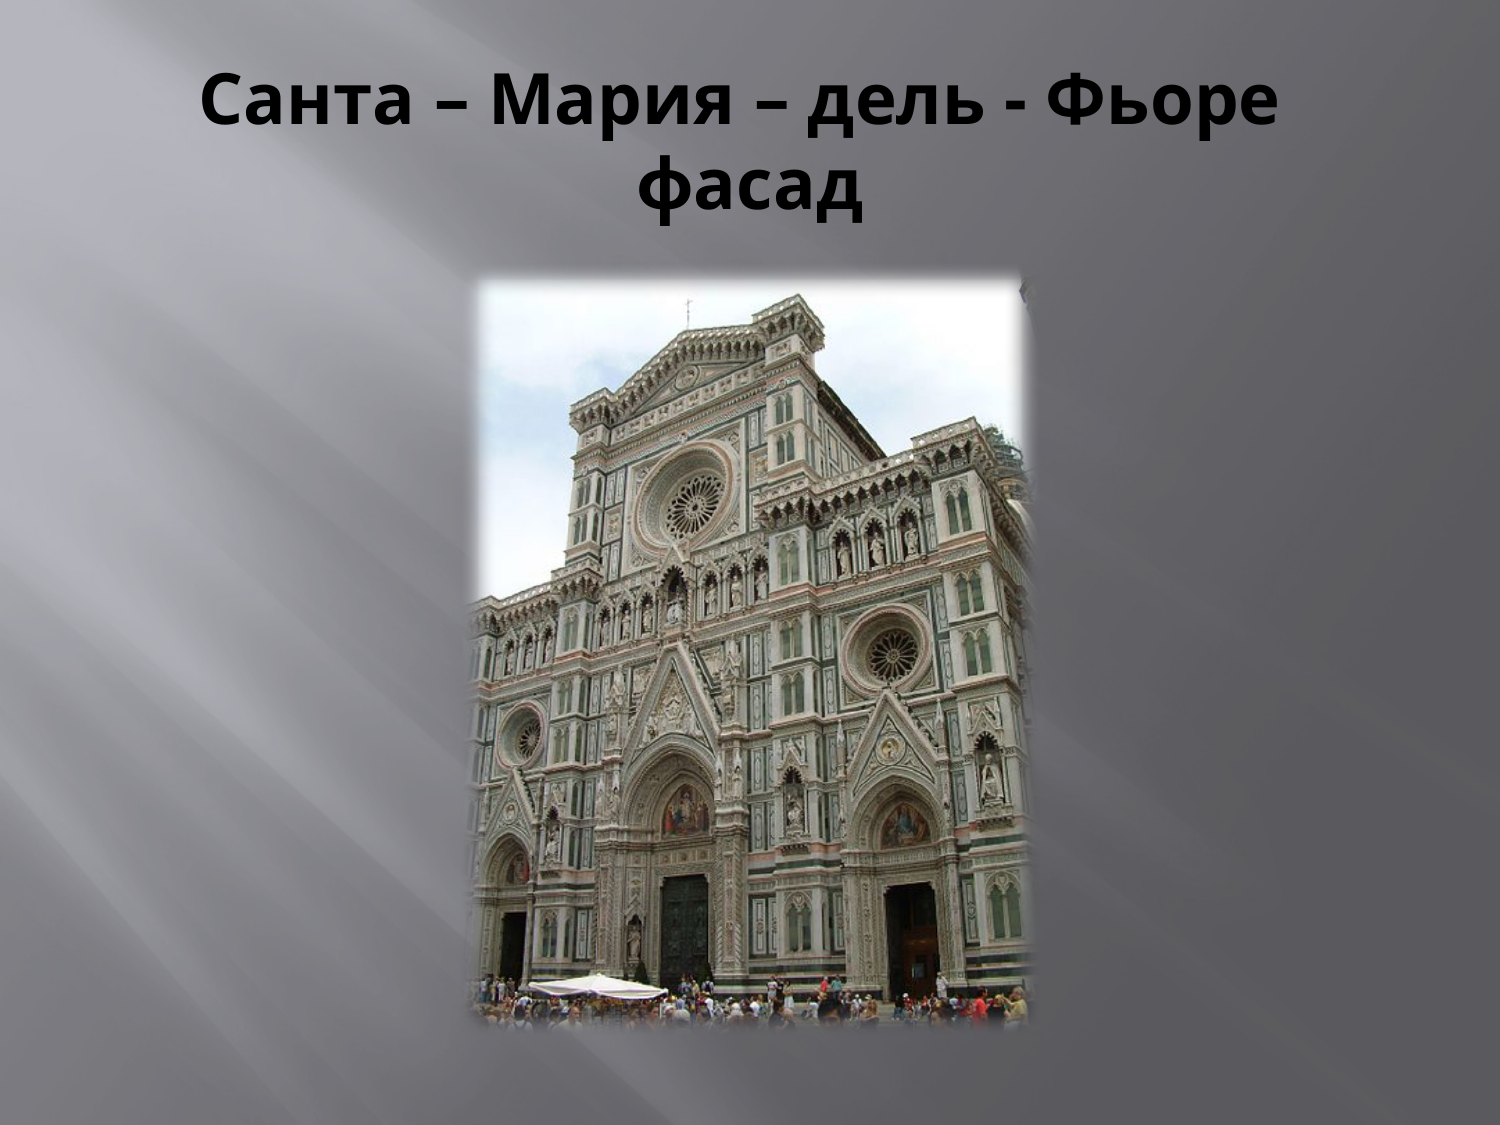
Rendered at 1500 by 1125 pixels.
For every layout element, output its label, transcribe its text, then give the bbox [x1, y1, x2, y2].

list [460, 262, 1040, 1036]
title Санта – Мария – дель - Фьоре фасад [75, 45, 1425, 233]
